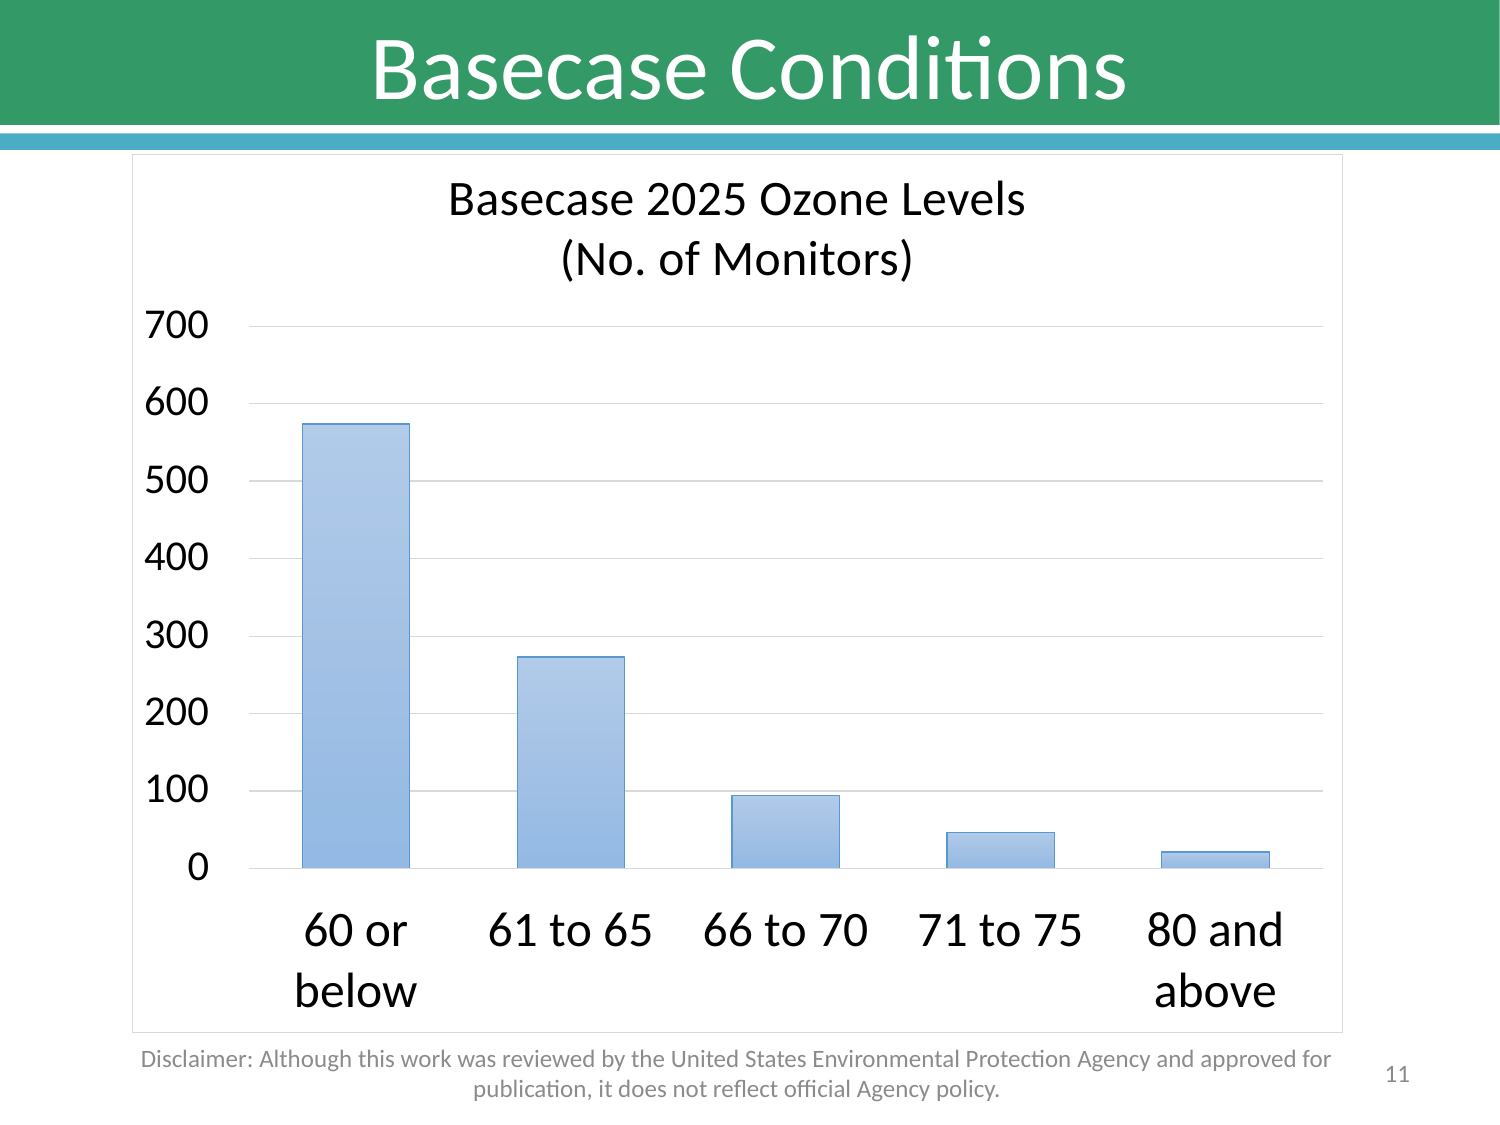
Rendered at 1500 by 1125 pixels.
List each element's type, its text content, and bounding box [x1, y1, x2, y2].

footer Disclaimer: Although this work was reviewed by the United States Environmental Protection Agency and approved for publication, it does not reflect official Agency policy. [99, 1042, 1074, 1103]
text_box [0, 0, 1500, 151]
picture [131, 153, 1344, 1034]
slide_number 11 [1074, 1042, 1425, 1103]
